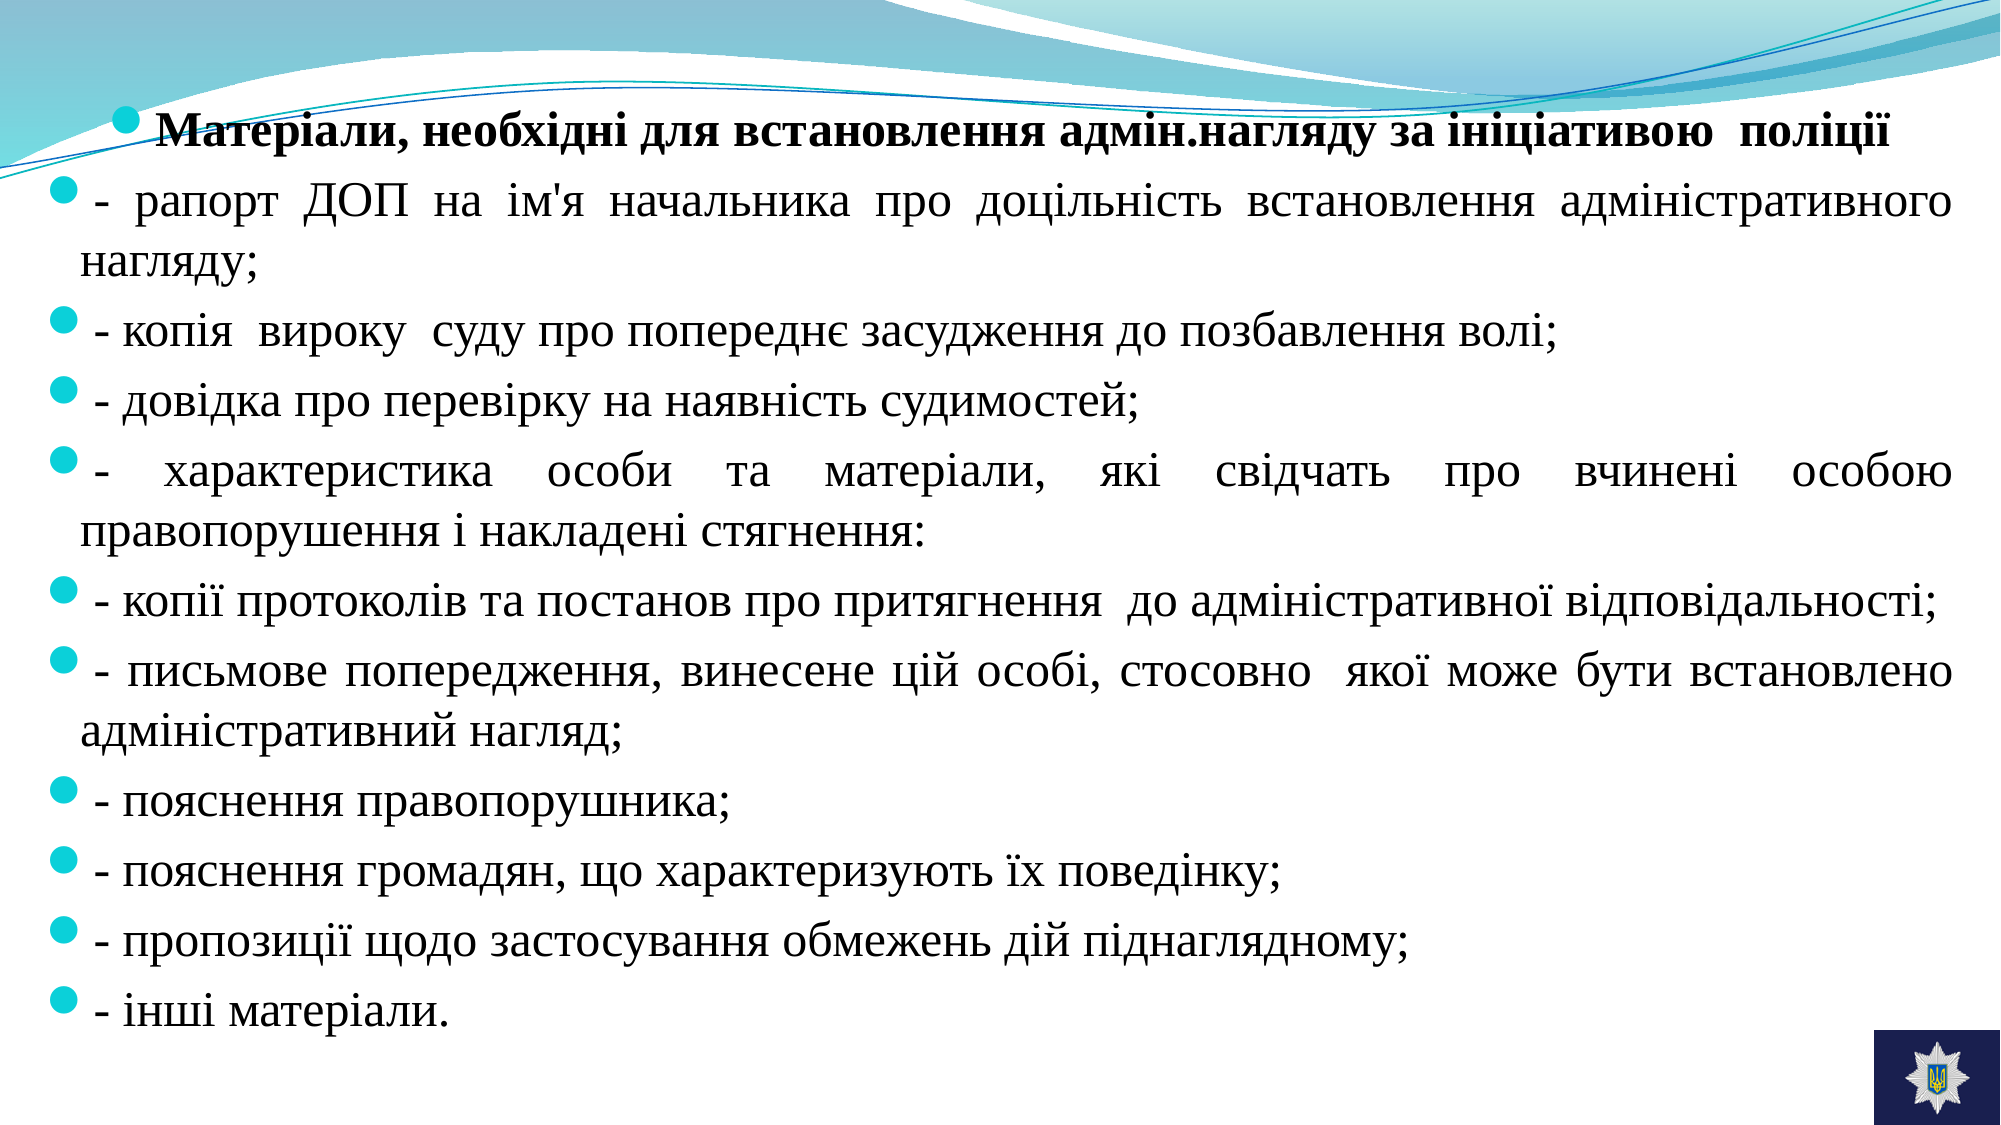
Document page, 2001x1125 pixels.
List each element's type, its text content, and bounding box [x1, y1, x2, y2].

list Матеріали, необхідні для встановлення адмін.нагляду за ініціативою поліції - рапорт ДОП на ім'я начальника про доцільність встановлення адміністративного нагляду; - копія вироку суду про попереднє засудження до позбавлення волі; - довідка про перевірку на наявність судимостей; - характеристика особи та матеріали, які свідчать про вчинені особою правопорушення і накладені стягнення: - копії протоколів та постанов про притягнення до адміністративної відповідальності; - письмове попередження, винесене цій особі, стосовно якої може бути встановлено адміністративний нагляд; - пояснення правопорушника; - пояснення громадян, що характеризують їх поведінку; - пропозиції щодо застосування обмежень дій піднаглядному; - інші матеріали. [31, 19, 1969, 1106]
picture [1873, 1030, 2000, 1125]
